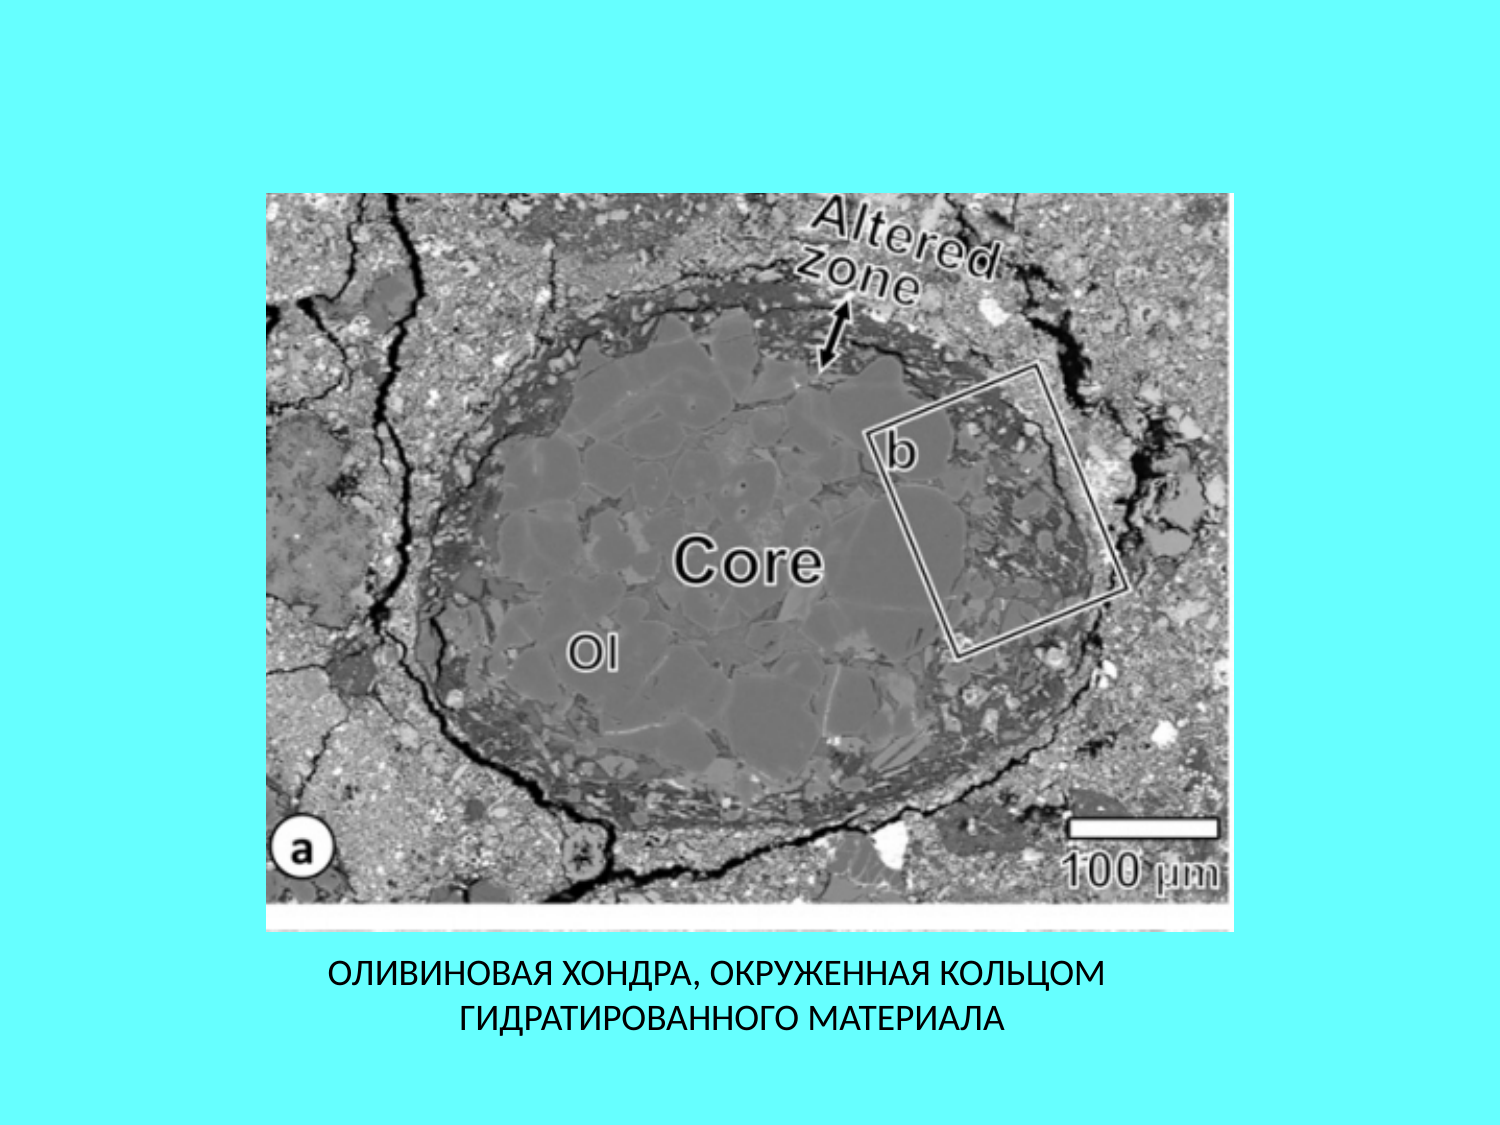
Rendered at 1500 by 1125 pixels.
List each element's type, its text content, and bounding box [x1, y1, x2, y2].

picture [266, 193, 1234, 932]
text_box ОЛИВИНОВАЯ ХОНДРА, ОКРУЖЕННАЯ КОЛЬЦОМ ГИДРАТИРОВАННОГО МАТЕРИАЛА [312, 940, 1152, 1046]
